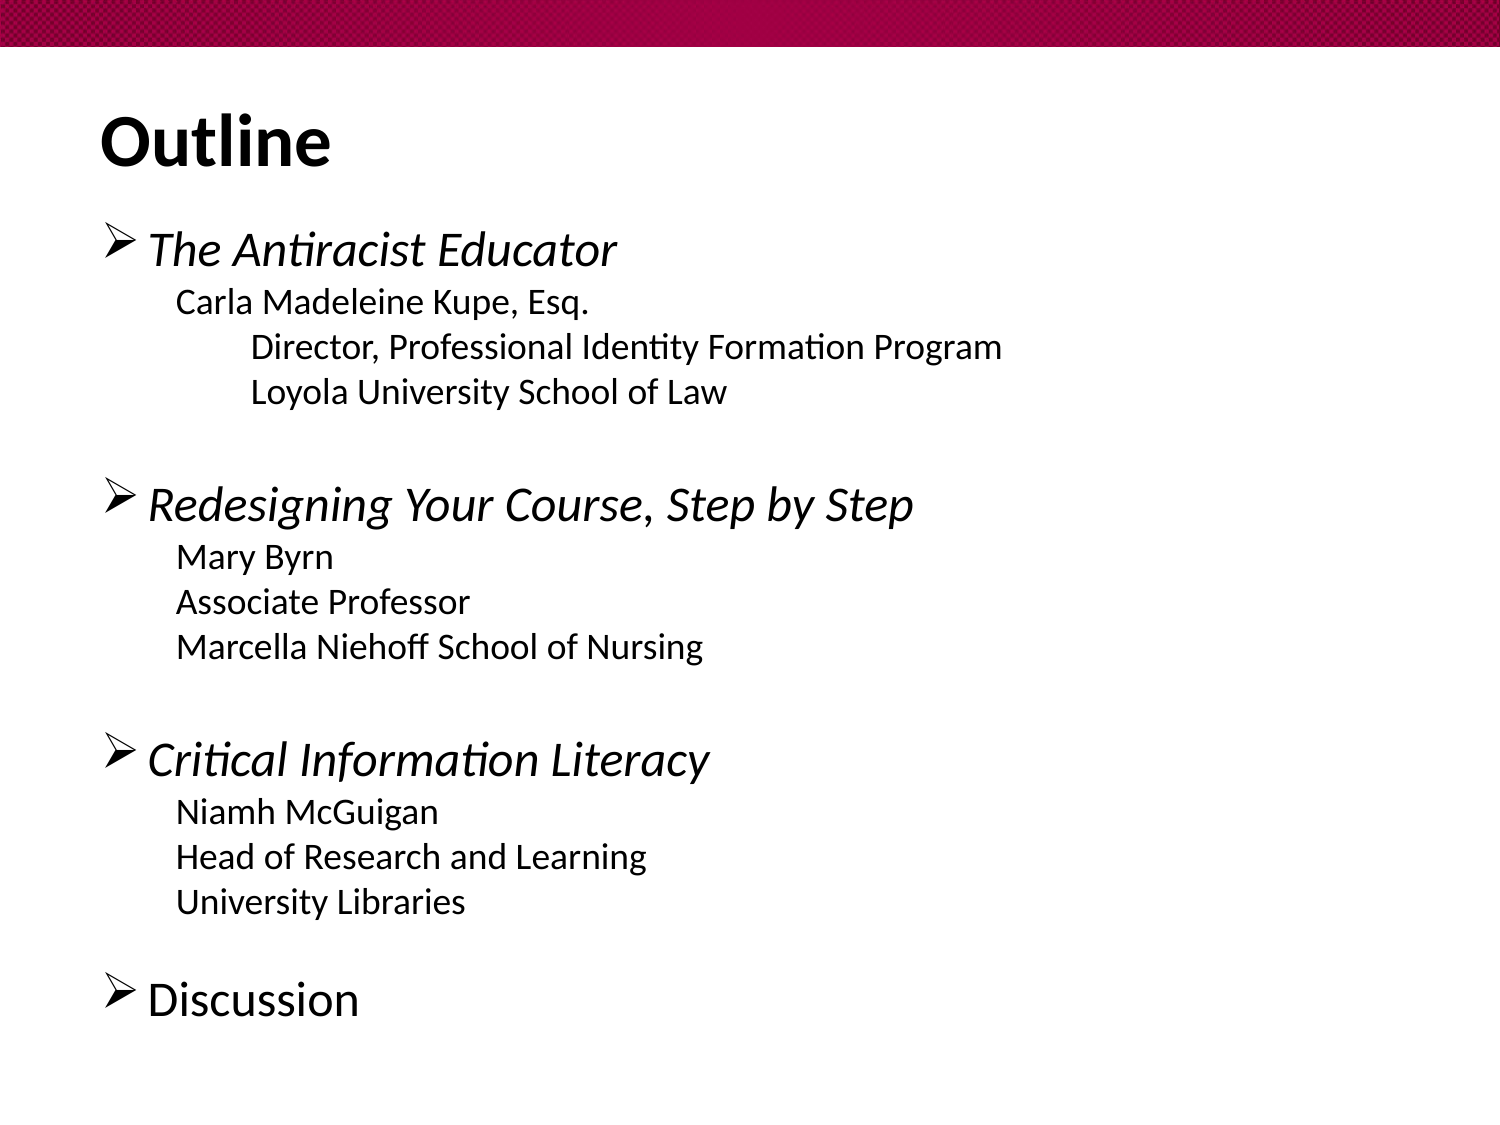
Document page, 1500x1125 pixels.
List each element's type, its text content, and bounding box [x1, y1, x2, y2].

text_box Outline The Antiracist Educator Carla Madeleine Kupe, Esq. Director, Professional Identity Formation Program Loyola University School of Law Redesigning Your Course, Step by Step Mary Byrn Associate Professor Marcella Niehoff School of Nursing Critical Information Literacy Niamh McGuigan Head of Research and Learning University Libraries Discussion [93, 84, 1360, 1079]
picture [0, 0, 1500, 47]
